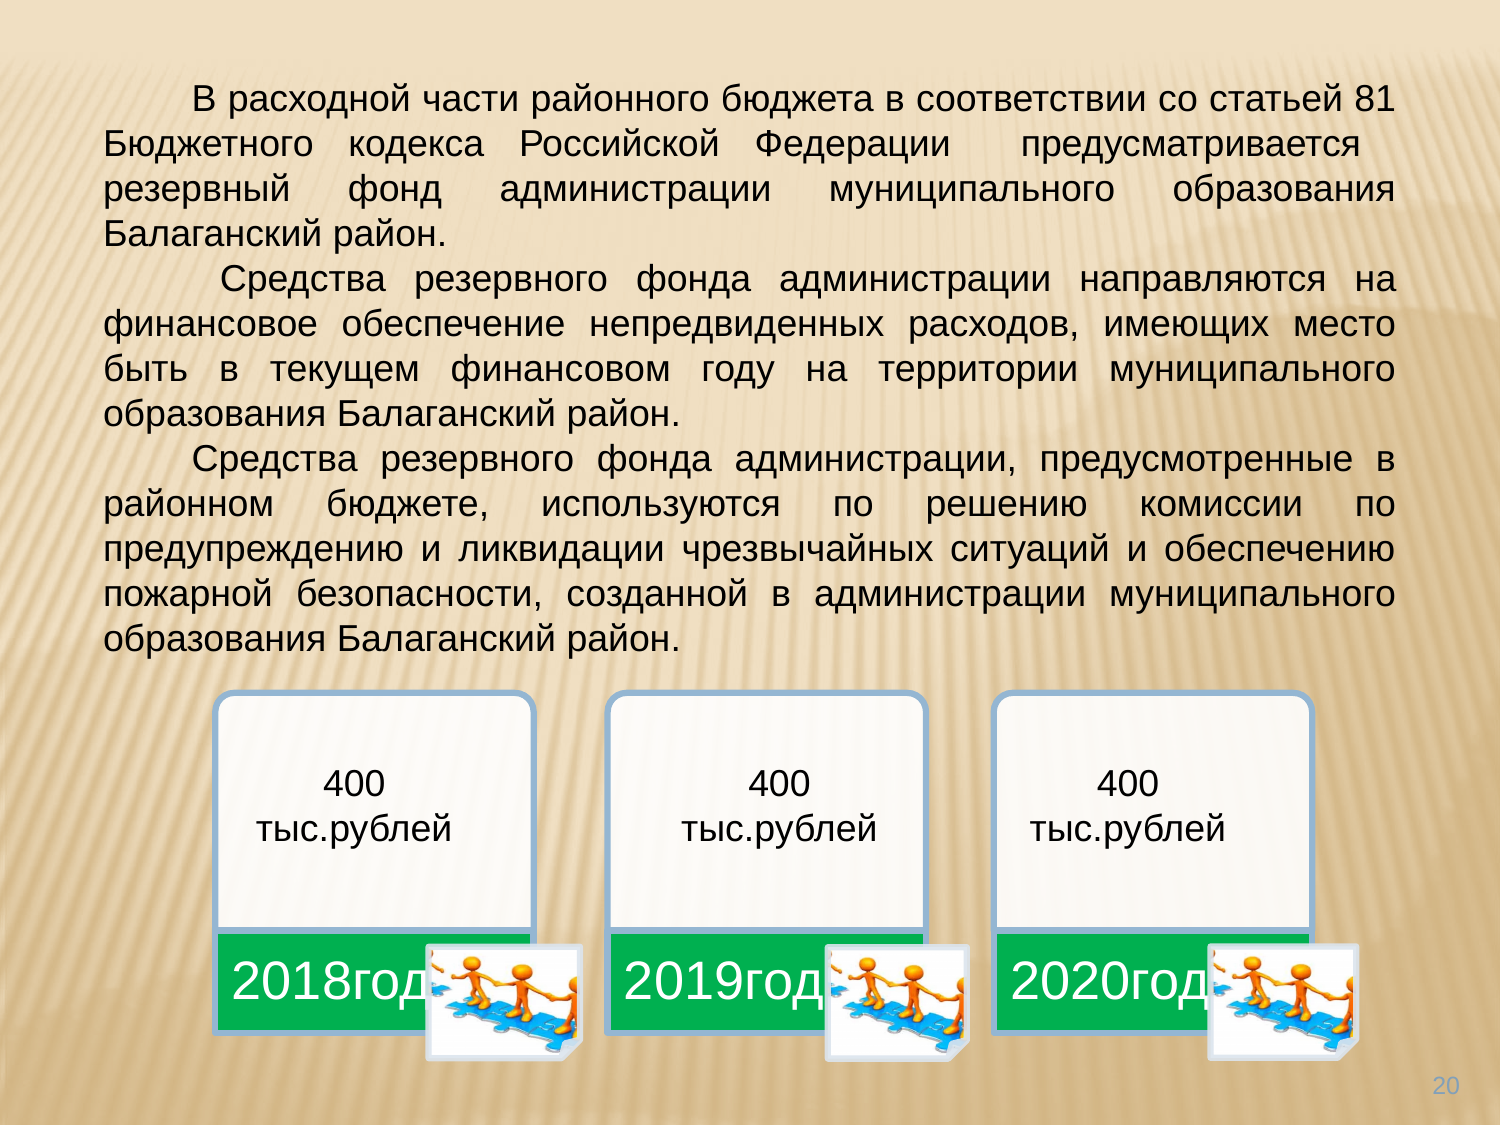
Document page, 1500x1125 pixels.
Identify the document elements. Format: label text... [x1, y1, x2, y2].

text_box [135, 692, 1436, 1059]
slide_number 20 [1350, 1062, 1475, 1103]
text_box В расходной части районного бюджета в соответствии со статьей 81 Бюджетного кодекса Российской Федерации предусматривается резервный фонд администрации муниципального образования Балаганский район. Средства резервного фонда администрации направляются на финансовое обеспечение непредвиденных расходов, имеющих место быть в текущем финансовом году на территории муниципального образования Балаганский район. Средства резервного фонда администрации, предусмотренные в районном бюджете, используются по решению комиссии по предупреждению и ликвидации чрезвычайных ситуаций и обеспечению пожарной безопасности, созданной в администрации муниципального образования Балаганский район. [88, 66, 1412, 667]
